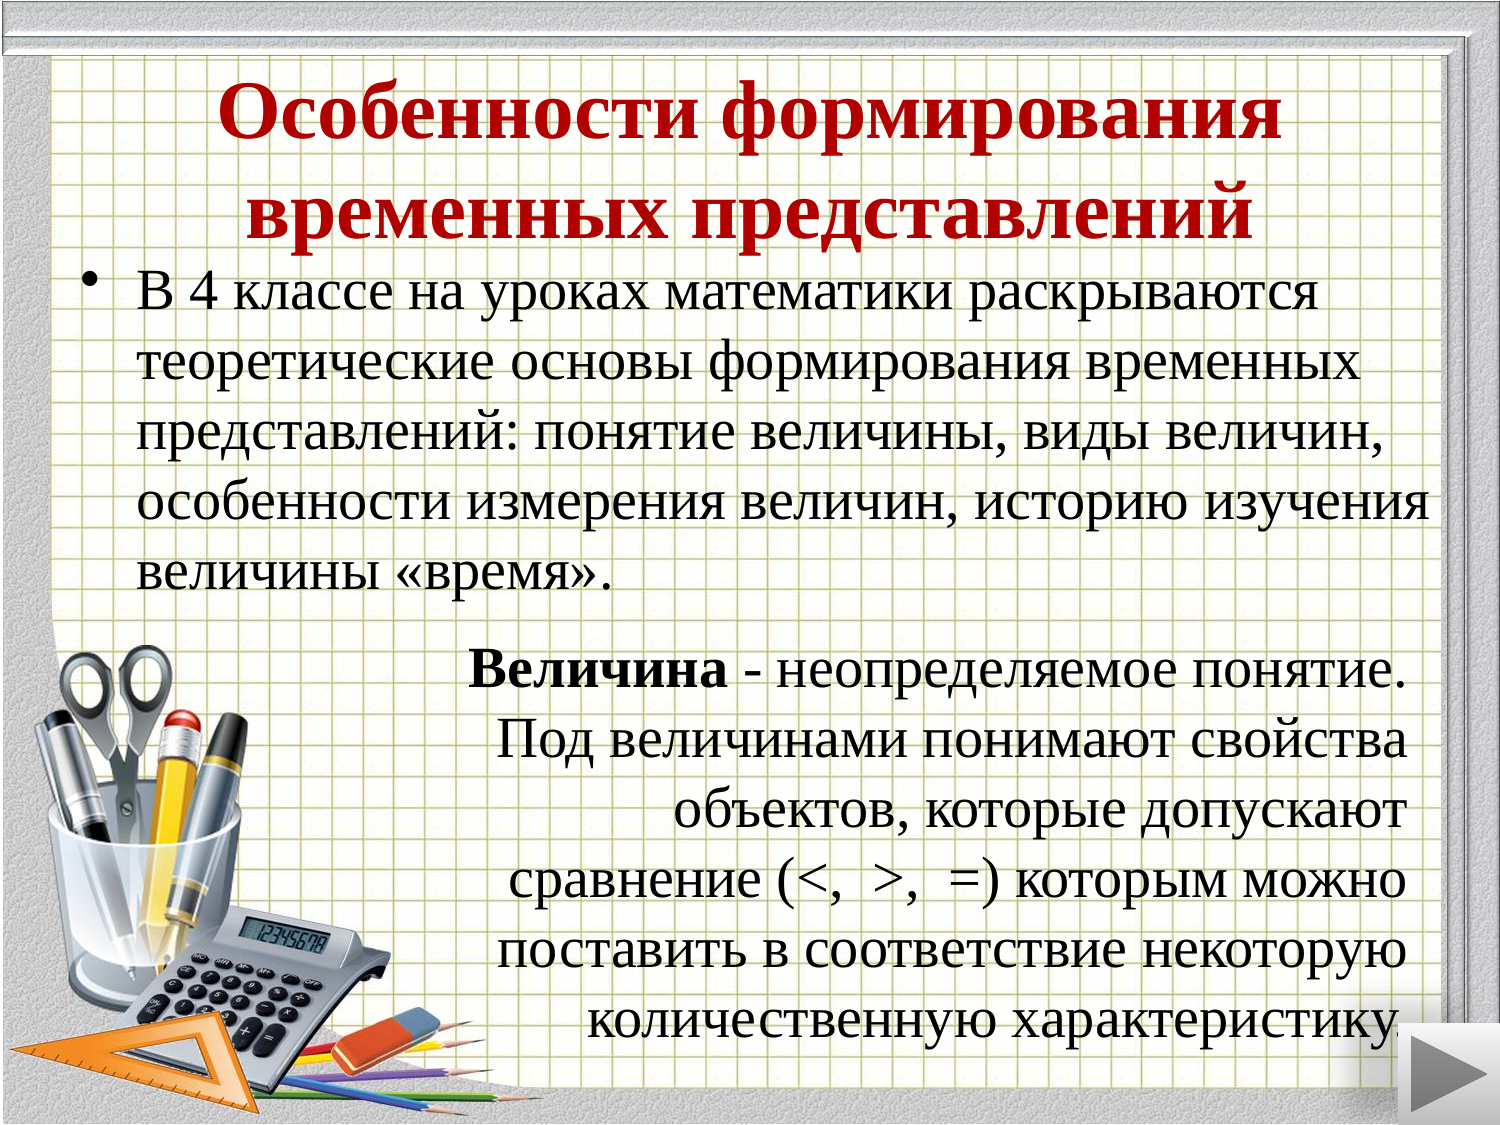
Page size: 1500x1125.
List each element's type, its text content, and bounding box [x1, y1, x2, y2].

text_box [1398, 1023, 1500, 1125]
list В 4 классе на уроках математики раскрываются теоретические основы формирования временных представлений: понятие величины, виды величин, особенности измерения величин, историю изучения величины «время». [64, 243, 1448, 622]
title Особенности формирования временных представлений [88, 54, 1412, 256]
picture [0, 0, 1500, 1125]
text_box Величина - неопределяемое понятие. Под величинами понимают свойства объектов, которые допускают сравнение (<, >, =) которым можно поставить в соответствие некоторую количественную характеристику. [419, 621, 1424, 1059]
